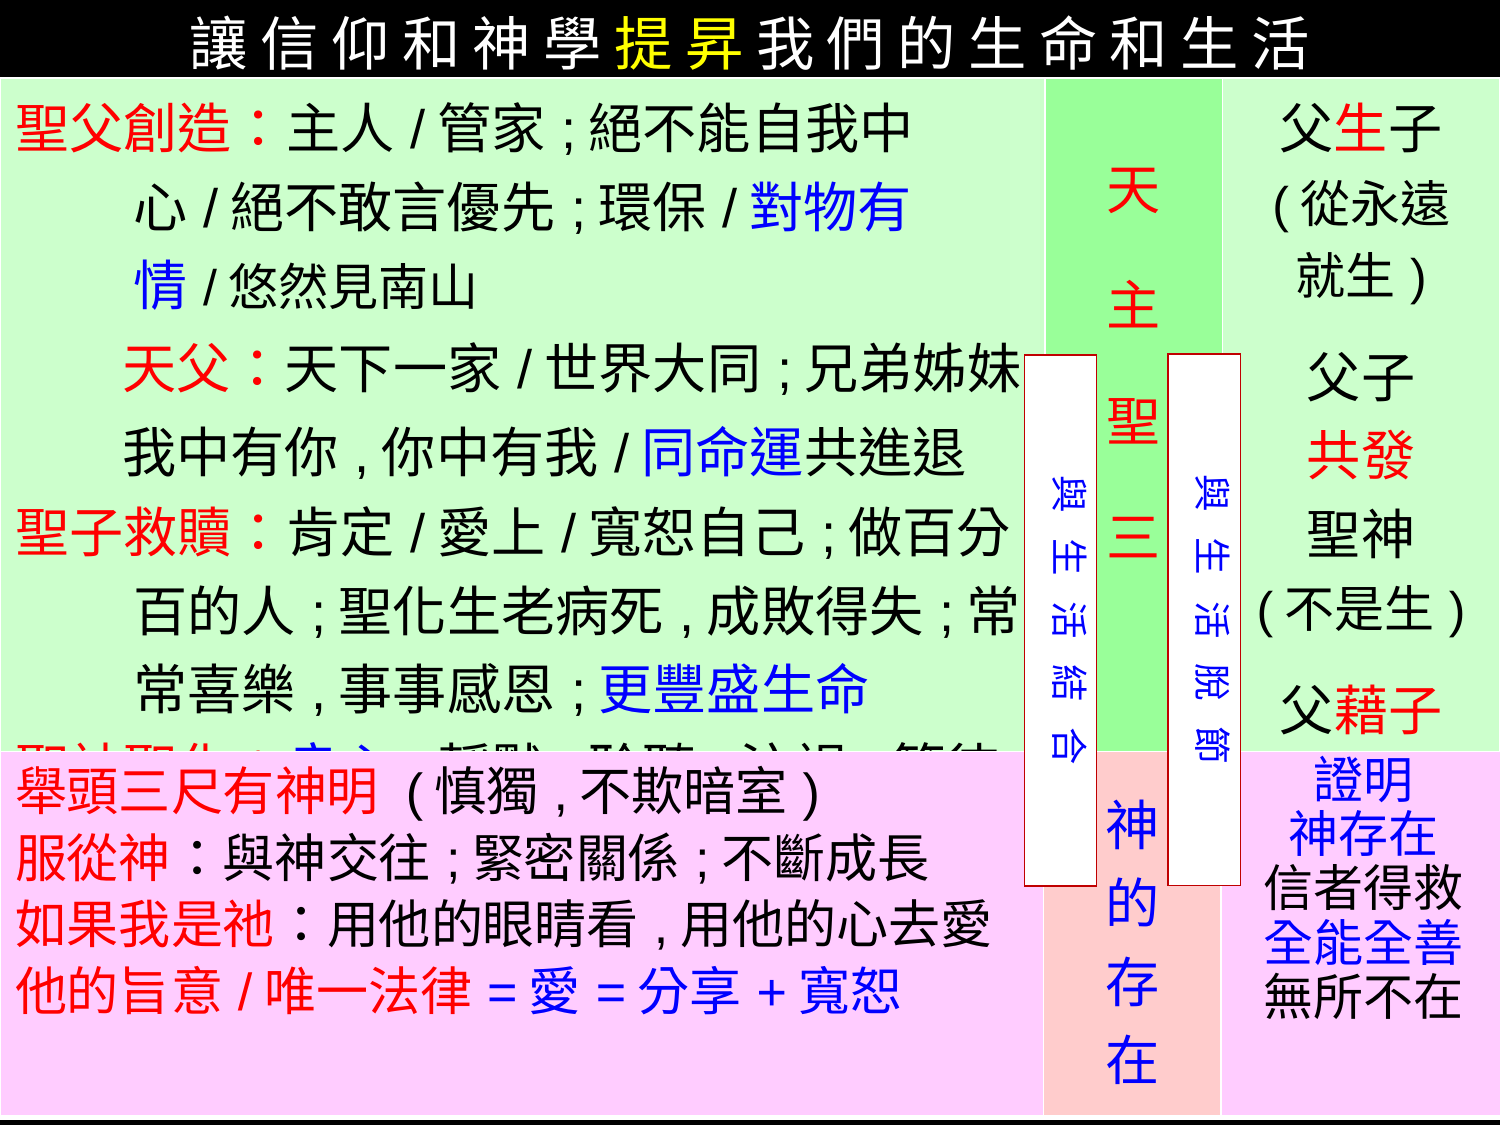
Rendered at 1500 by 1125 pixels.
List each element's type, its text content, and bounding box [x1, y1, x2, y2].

table_header 聖父創造：主人/管家;絕不能自我中心/絕不敢言優先;環保/對物有情/悠然見南山 天父：天下一家/世界大同;兄弟姊妹; 我中有你,你中有我/同命運共進退 聖子救贖：肯定/愛上/寬恕自己;做百分百的人;聖化生老病死,成敗得失;常常喜樂,事事感恩;更豐盛生命 聖神聖化：良心;靜默,聆聽,注視;等待; 默存在心中;Gloria Dei, homo vivens 團體模範：獨立而共融;道不同正好為謀 [1, 79, 1044, 751]
table_header 天 主 聖 三 [1046, 79, 1222, 751]
table_header 神 的 存 在 [1044, 752, 1220, 1115]
text_box 與 生 活 結 合 [1024, 354, 1097, 887]
table_header 證明 神存在 信者得救 全能全善 無所不在 [1222, 752, 1500, 1115]
subtitle 讓信仰和神學提昇我們的生命和生活 [0, 1120, 1500, 1125]
table_header 舉頭三尺有神明 (慎獨,不欺暗室) 服從神：與神交往;緊密關係;不斷成長 如果我是祂：用他的眼睛看,用他的心去愛 他的旨意/唯一法律=愛=分享+寬恕 [1, 752, 1043, 1115]
subtitle 讓信仰和神學提昇我們的生命和生活 [0, 0, 1500, 77]
table_header 父生子 (從永遠 就生) 父子 共發 聖神 (不是生) 父藉子 發聖神 [1223, 79, 1499, 751]
text_box 與 生 活 脫 節 [1168, 354, 1241, 886]
